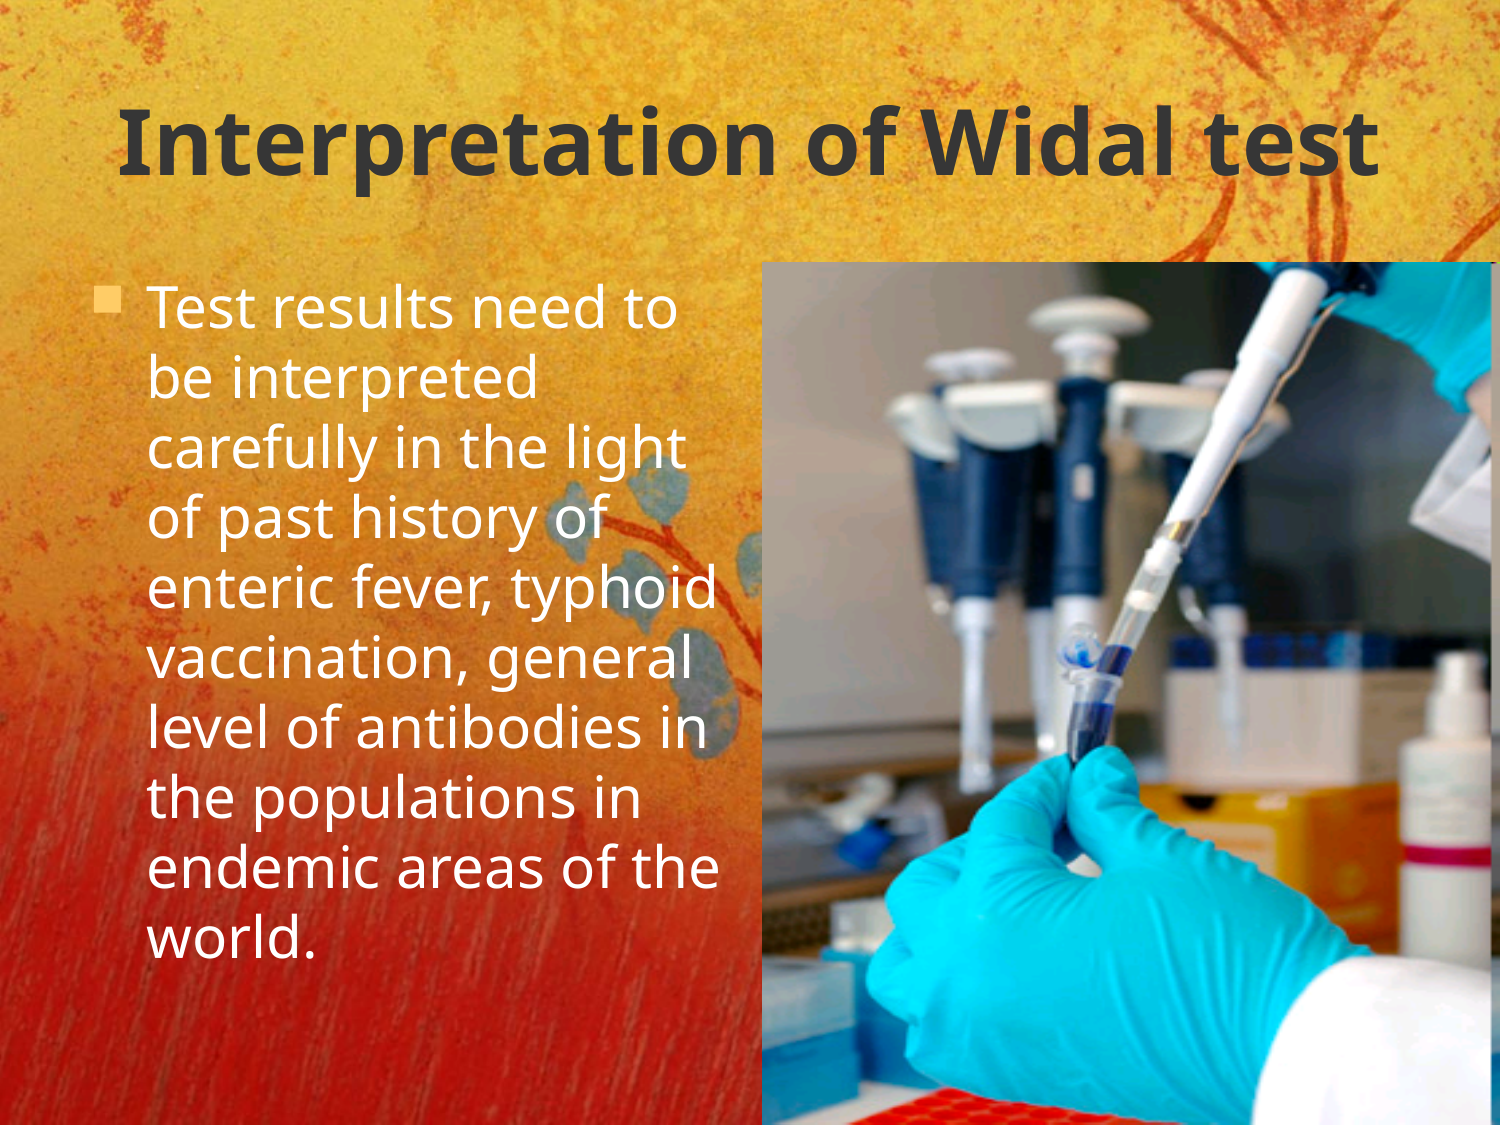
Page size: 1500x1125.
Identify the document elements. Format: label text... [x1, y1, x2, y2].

title Interpretation of Widal test [74, 44, 1426, 233]
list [762, 262, 1500, 1125]
picture [0, 0, 1500, 1125]
list Test results need to be interpreted carefully in the light of past history of enteric fever, typhoid vaccination, general level of antibodies in the populations in endemic areas of the world. [74, 262, 738, 1001]
